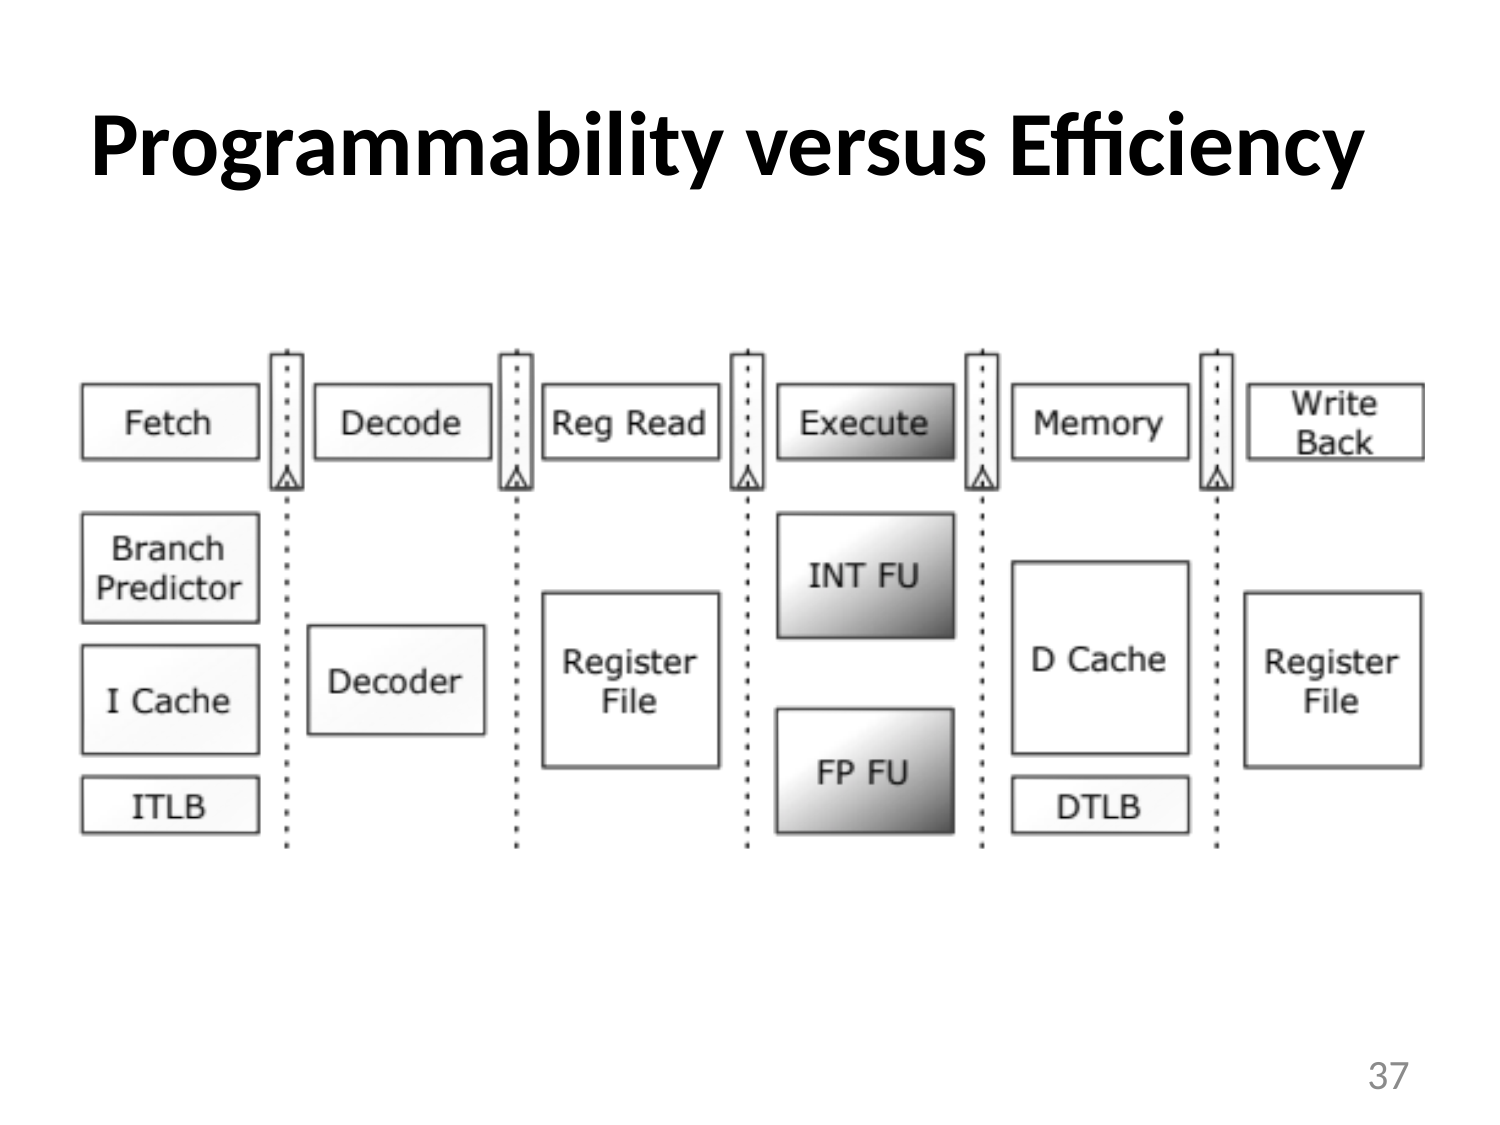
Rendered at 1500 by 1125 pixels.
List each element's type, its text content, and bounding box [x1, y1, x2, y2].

title Programmability versus Efficiency [75, 45, 1425, 233]
slide_number 37 [1074, 1042, 1425, 1103]
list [74, 257, 1426, 924]
